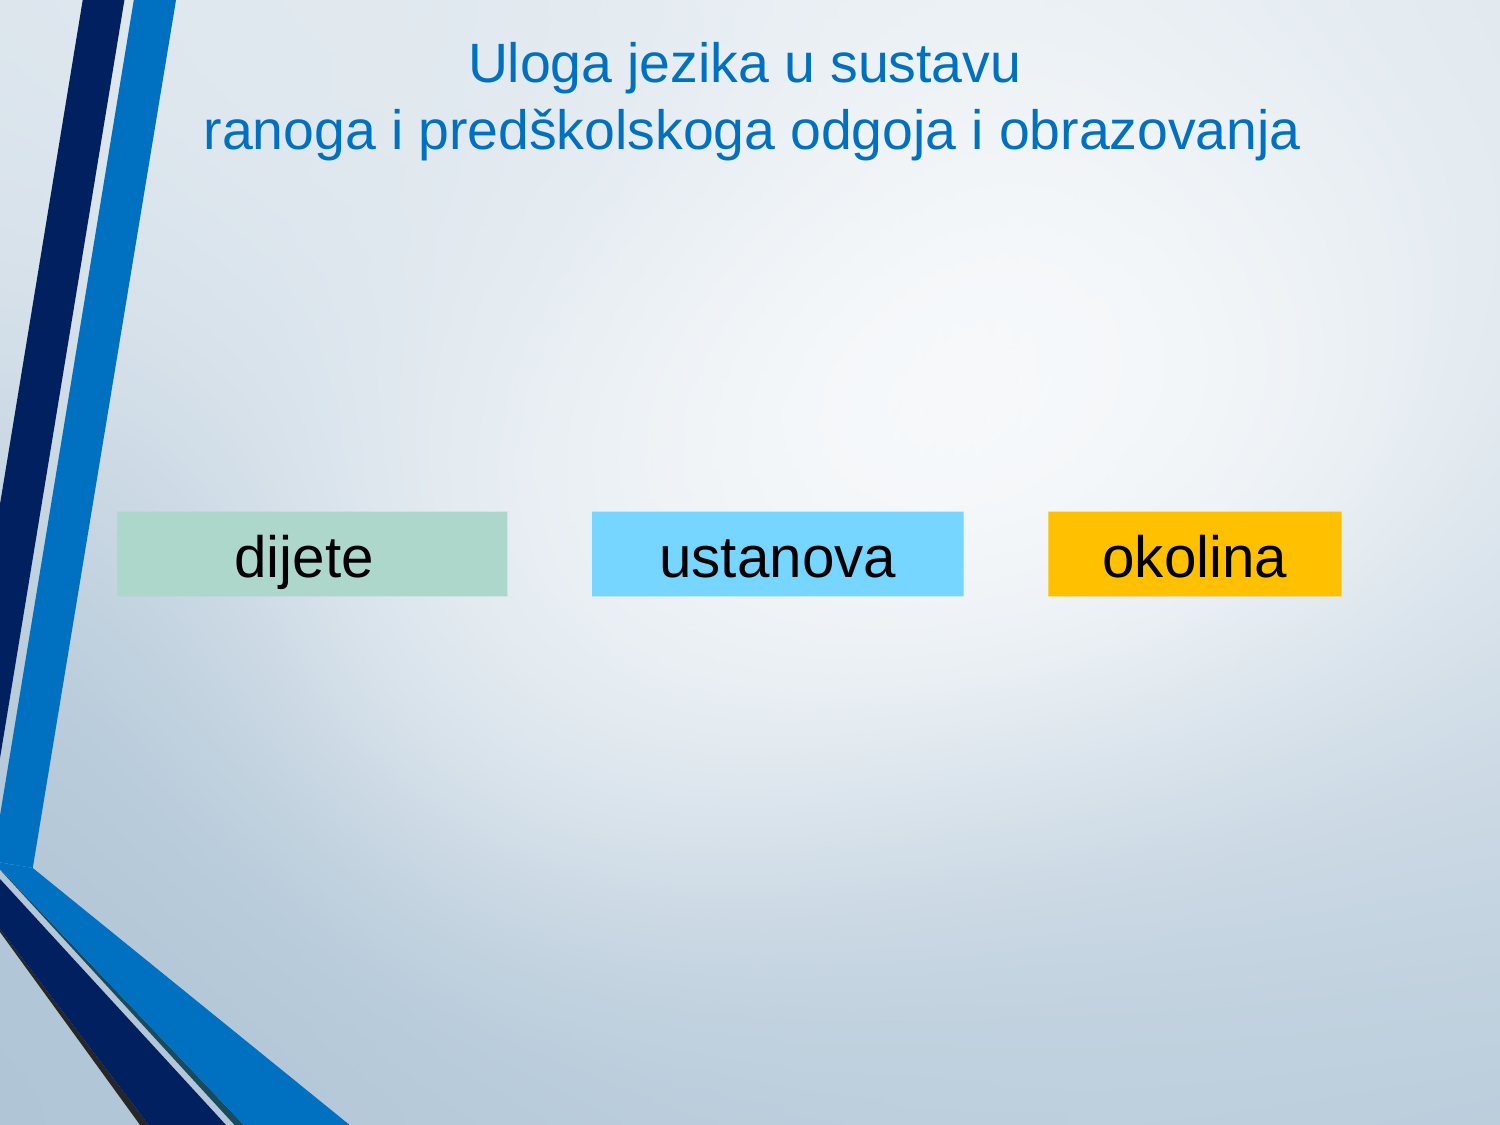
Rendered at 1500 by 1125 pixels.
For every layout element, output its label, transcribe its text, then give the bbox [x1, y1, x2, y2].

text_box ustanova [592, 511, 964, 597]
text_box okolina [1048, 511, 1342, 597]
title Uloga jezika u sustavu ranoga i predškolskoga odgoja i obrazovanja [83, 19, 1422, 169]
text_box dijete [117, 511, 508, 597]
